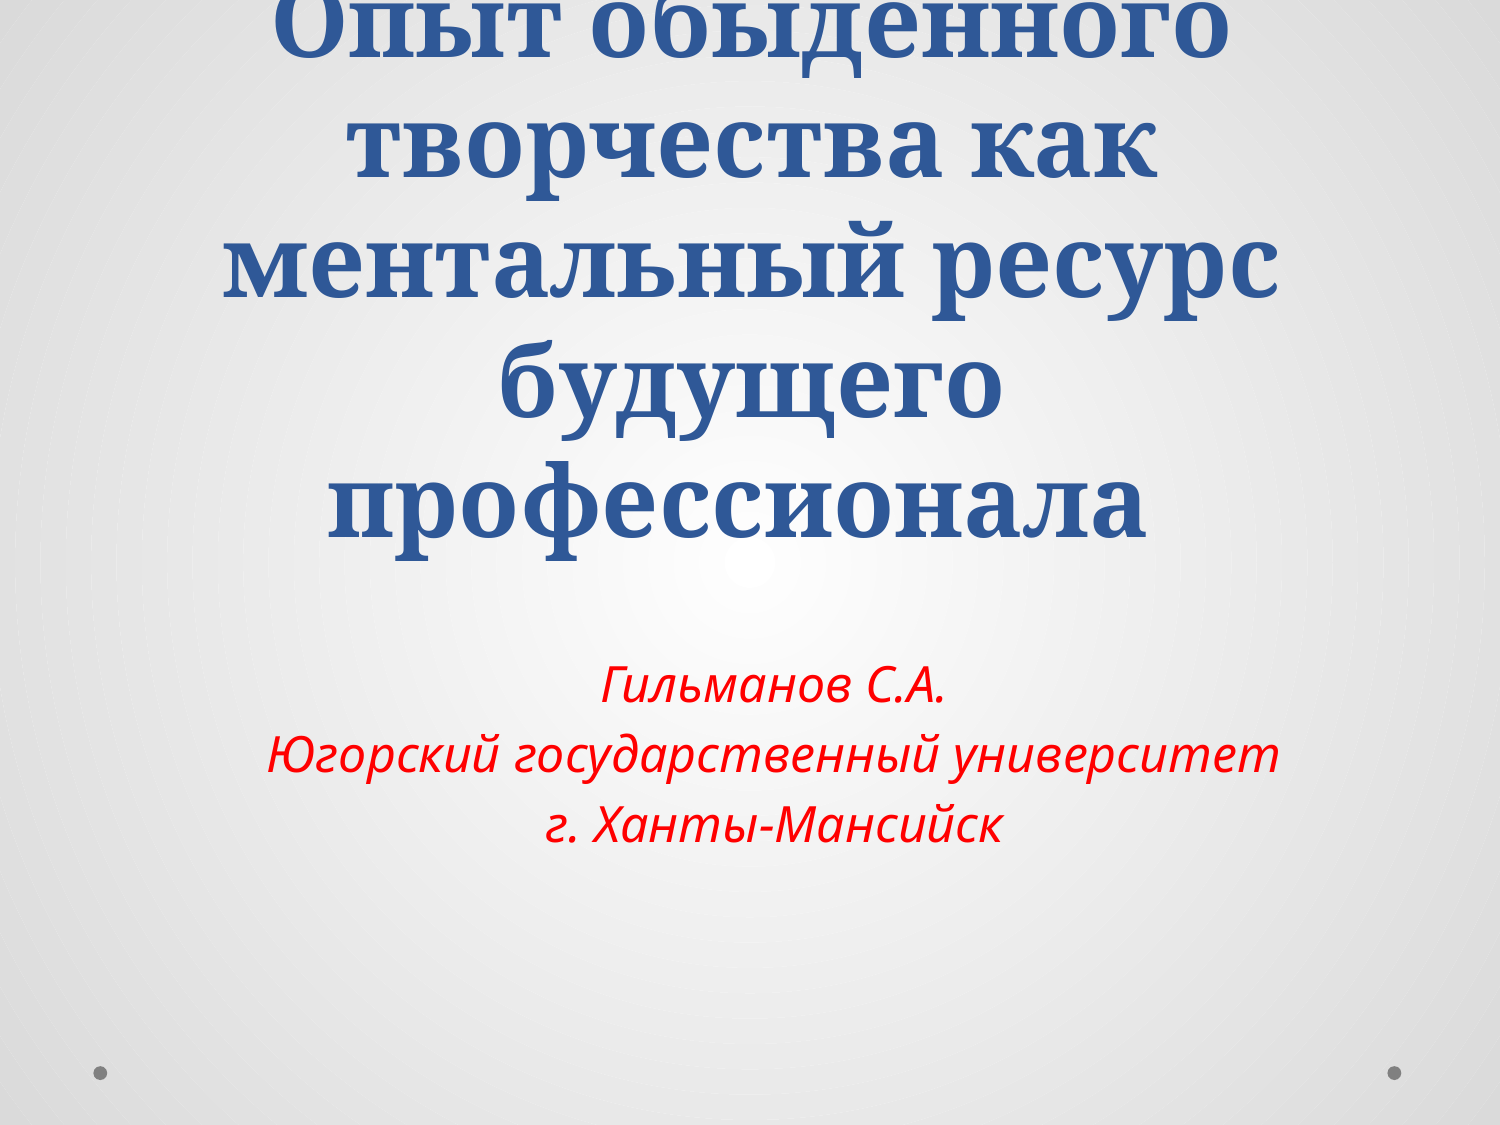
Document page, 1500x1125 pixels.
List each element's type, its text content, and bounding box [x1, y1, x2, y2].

title Опыт обыденного творчества как ментальный ресурс будущего профессионала [76, 54, 1427, 646]
subtitle Гильманов С.А. Югорский государственный университет г. Ханты-Мансийск [171, 645, 1378, 1083]
